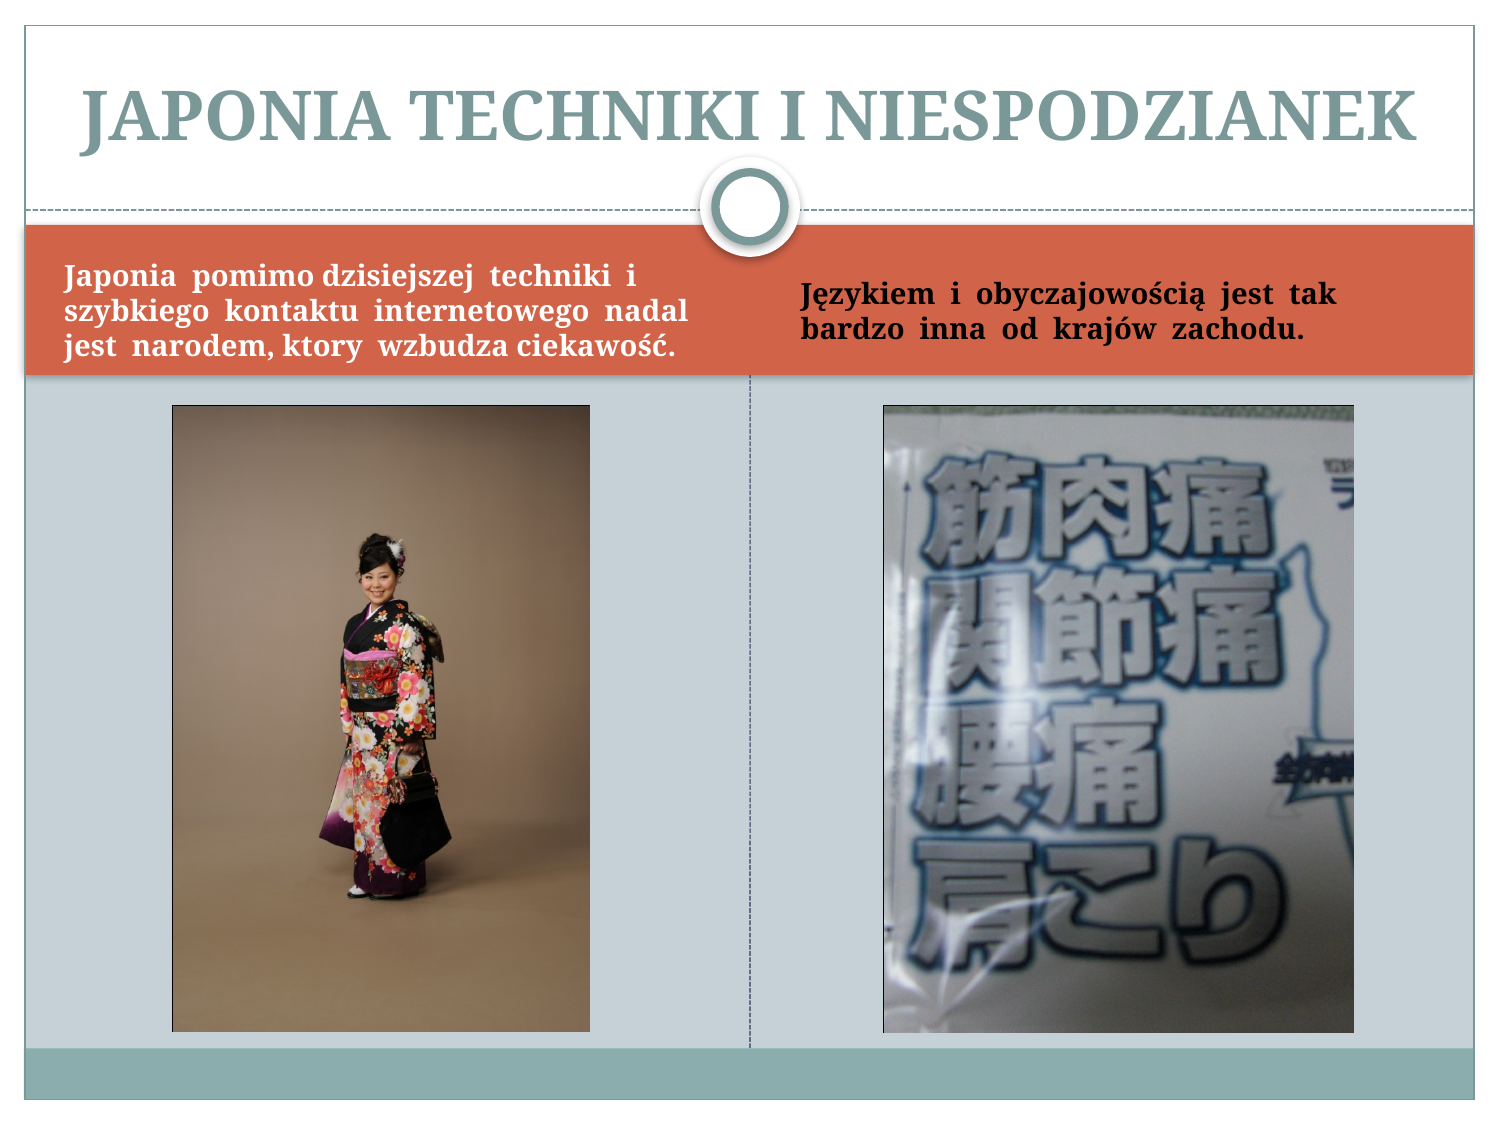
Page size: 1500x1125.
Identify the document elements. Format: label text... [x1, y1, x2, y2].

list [172, 405, 590, 1032]
list Językiem i obyczajowością jest tak bardzo inna od krajów zachodu. [785, 249, 1450, 371]
list Japonia pomimo dzisiejszej techniki i szybkiego kontaktu internetowego nadal jest narodem, ktory wzbudza ciekawość. [48, 249, 714, 371]
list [883, 405, 1354, 1033]
title JAPONIA TECHNIKI I NIESPODZIANEK [49, 37, 1450, 162]
